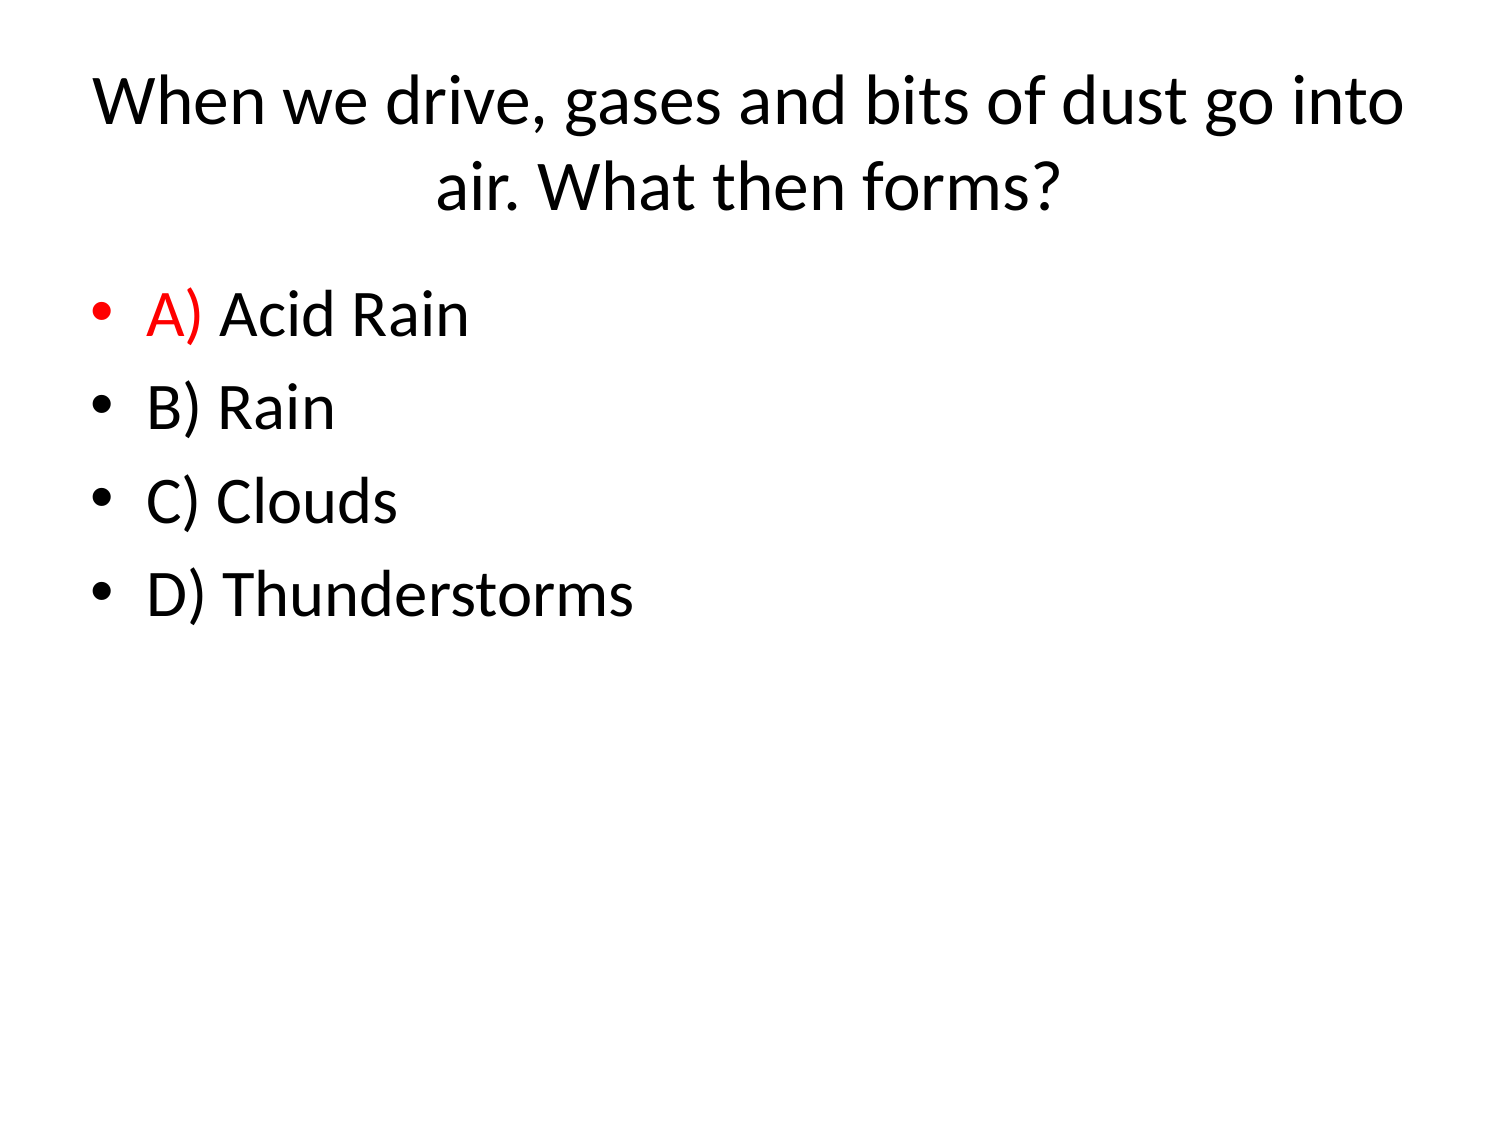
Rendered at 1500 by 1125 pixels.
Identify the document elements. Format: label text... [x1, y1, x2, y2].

list A) Acid Rain B) Rain C) Clouds D) Thunderstorms [75, 262, 1425, 1005]
title When we drive, gases and bits of dust go into air. What then forms? [75, 45, 1425, 233]
